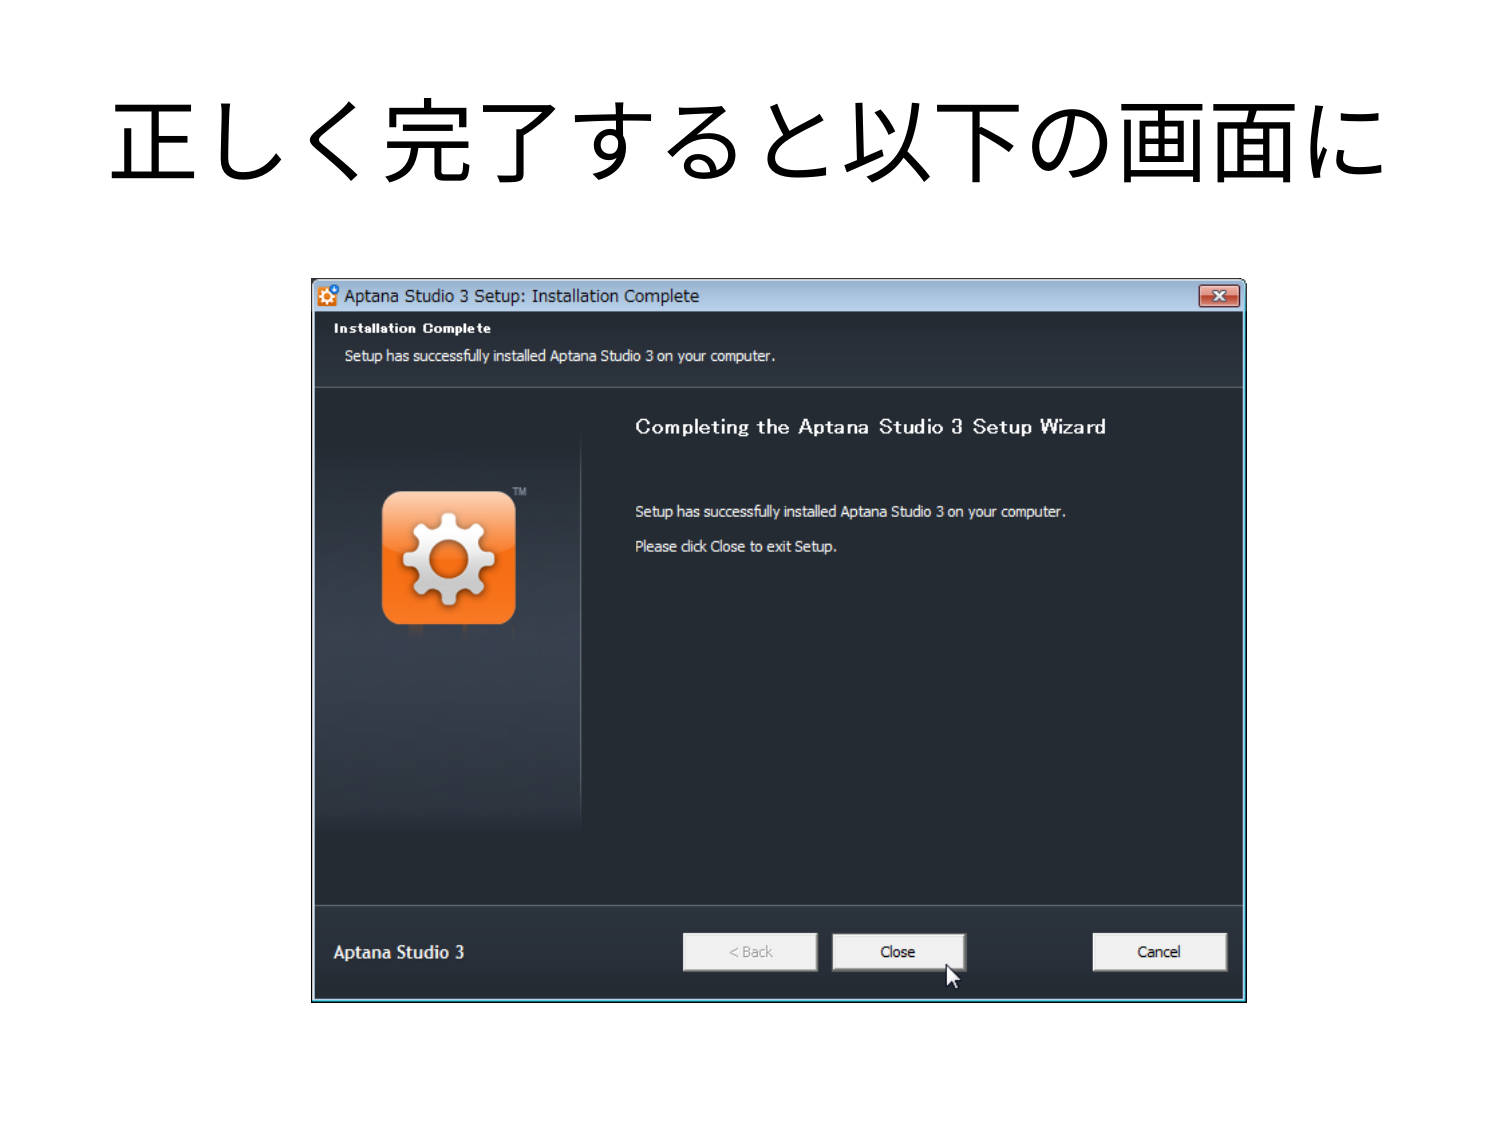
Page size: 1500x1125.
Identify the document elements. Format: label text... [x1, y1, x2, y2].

title 正しく完了すると以下の画面に [75, 45, 1425, 233]
picture [310, 278, 1248, 1003]
